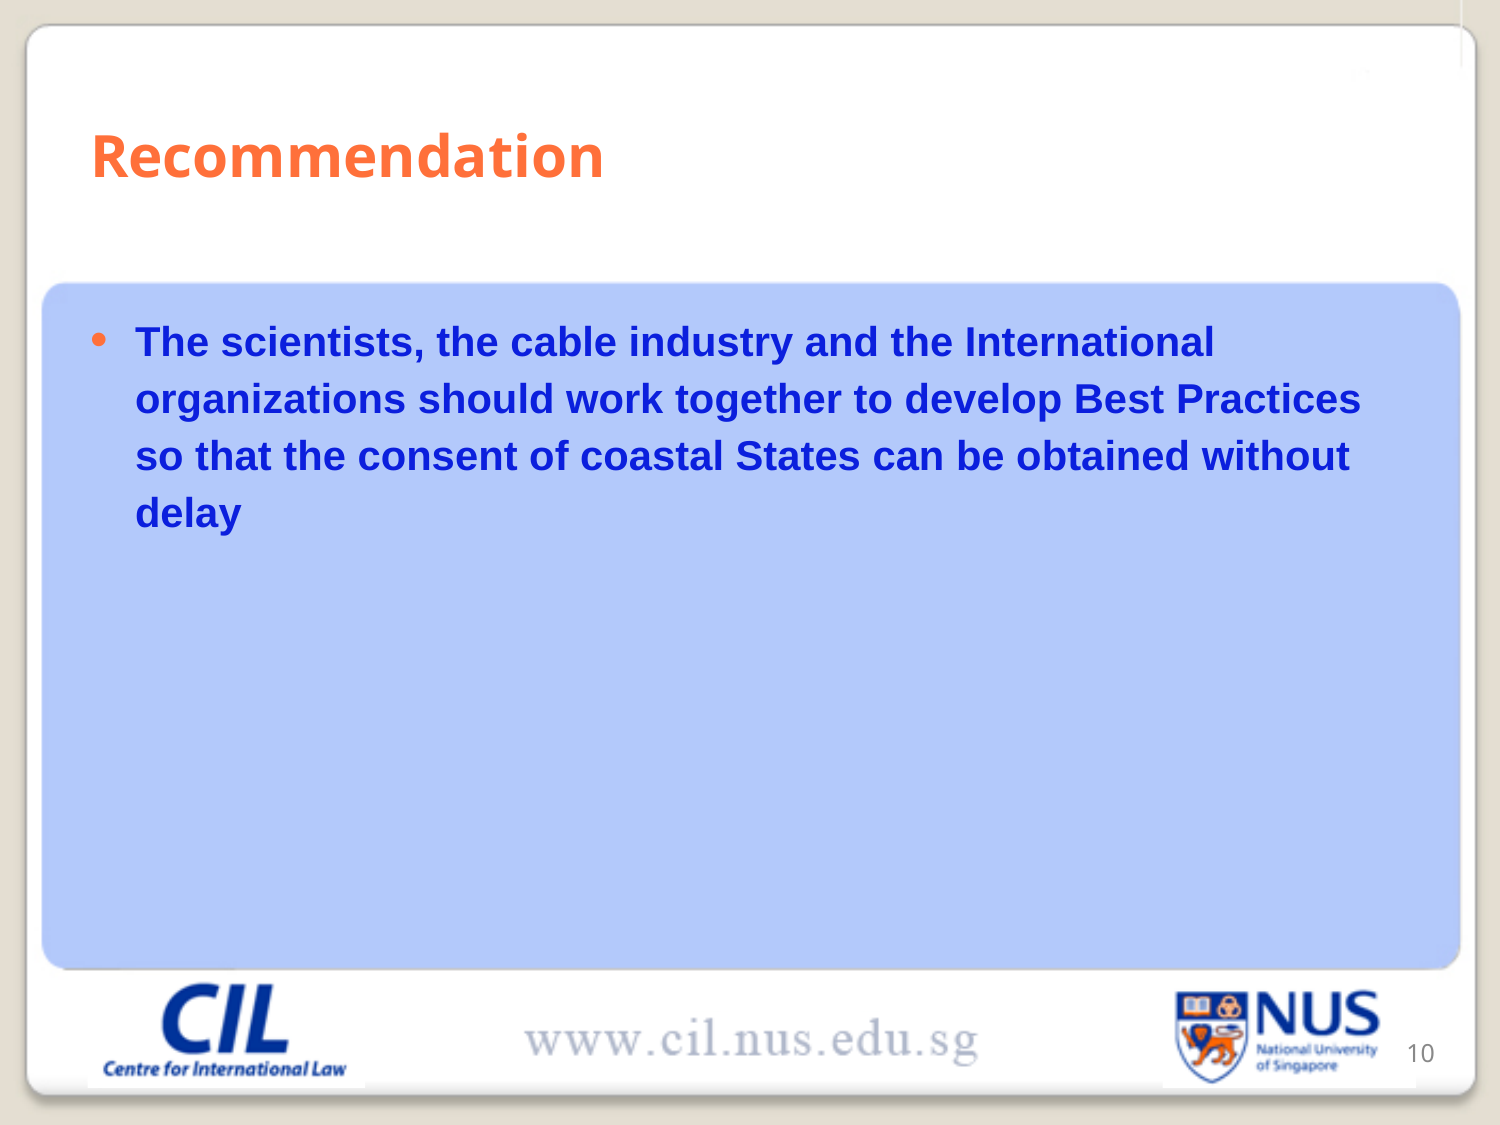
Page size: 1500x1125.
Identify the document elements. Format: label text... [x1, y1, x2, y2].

list The scientists, the cable industry and the International organizations should work together to develop Best Practices so that the consent of coastal States can be obtained without delay [74, 299, 1426, 951]
slide_number 10 [1100, 1025, 1450, 1085]
picture [0, 0, 1500, 1125]
title Recommendation [75, 57, 1425, 250]
